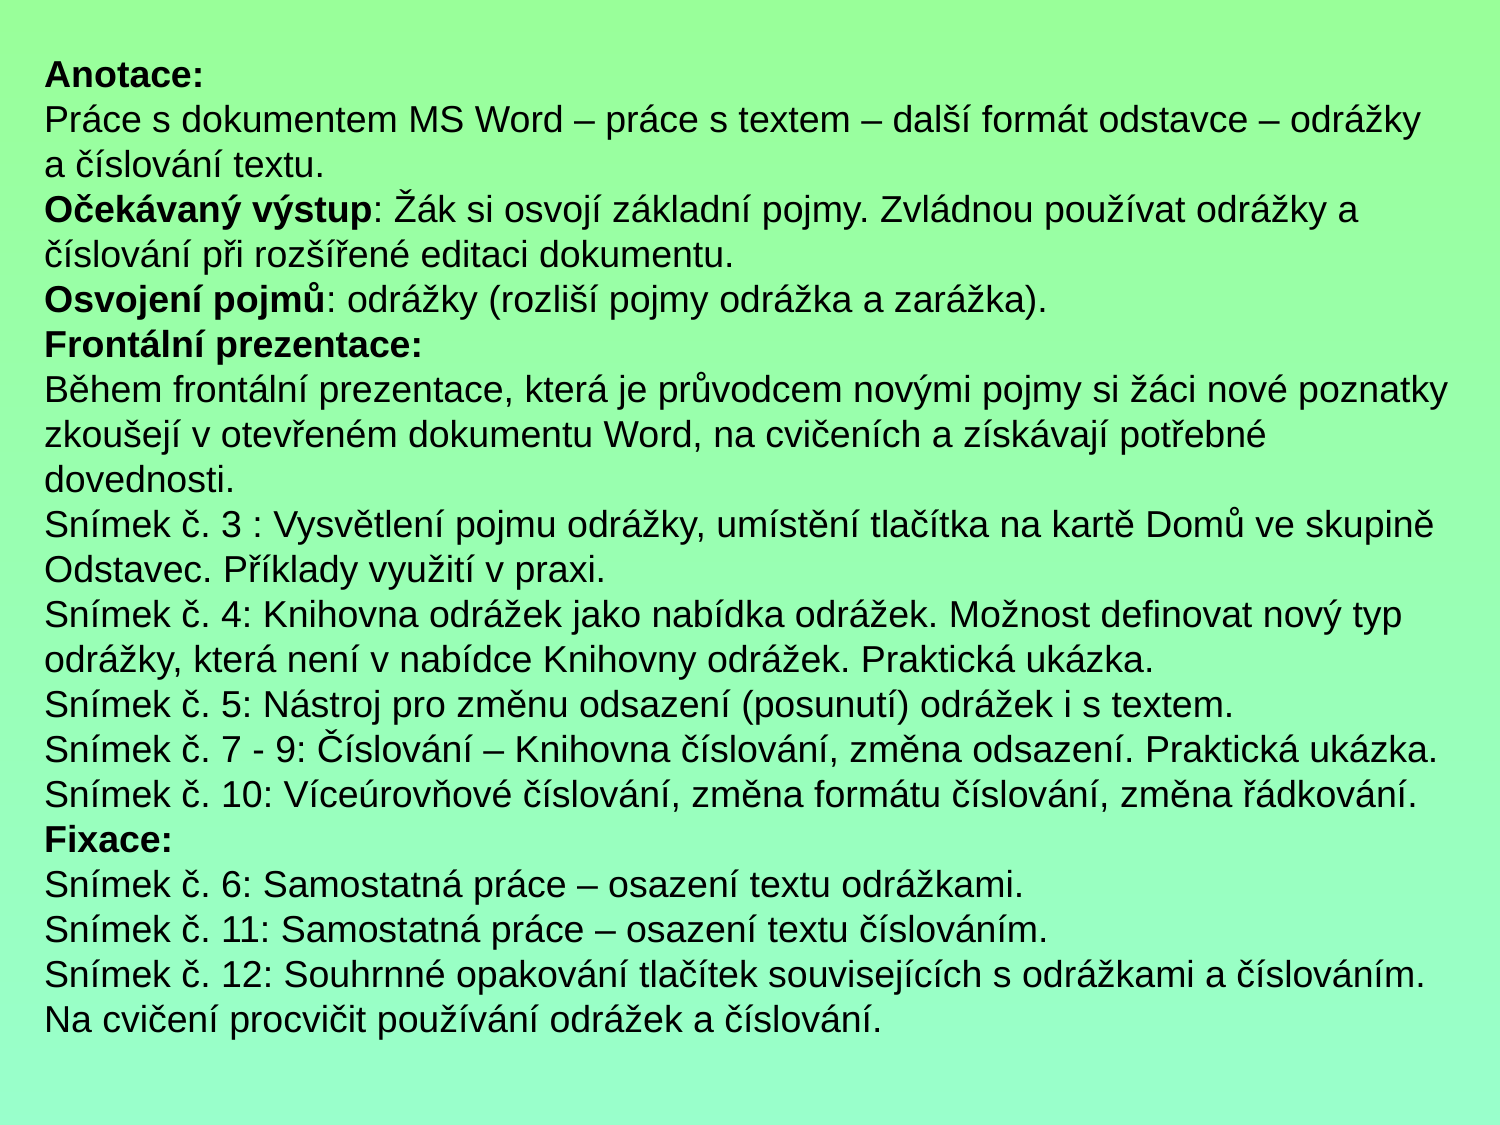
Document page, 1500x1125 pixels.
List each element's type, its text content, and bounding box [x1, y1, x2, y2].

text_box Anotace: Práce s dokumentem MS Word – práce s textem – další formát odstavce – odrážky a číslování textu. Očekávaný výstup: Žák si osvojí základní pojmy. Zvládnou používat odrážky a číslování při rozšířené editaci dokumentu. Osvojení pojmů: odrážky (rozliší pojmy odrážka a zarážka). Frontální prezentace: Během frontální prezentace, která je průvodcem novými pojmy si žáci nové poznatky zkoušejí v otevřeném dokumentu Word, na cvičeních a získávají potřebné dovednosti. Snímek č. 3 : Vysvětlení pojmu odrážky, umístění tlačítka na kartě Domů ve skupině Odstavec. Příklady využití v praxi. Snímek č. 4: Knihovna odrážek jako nabídka odrážek. Možnost definovat nový typ odrážky, která není v nabídce Knihovny odrážek. Praktická ukázka. Snímek č. 5: Nástroj pro změnu odsazení (posunutí) odrážek i s textem. Snímek č. 7 - 9: Číslování – Knihovna číslování, změna odsazení. Praktická ukázka. Snímek č. 10: Víceúrovňové číslování, změna formátu číslování, změna řádkování. Fixace: Snímek č. 6: Samostatná práce – osazení textu odrážkami. Snímek č. 11: Samostatná práce – osazení textu číslováním. Snímek č. 12: Souhrnné opakování tlačítek souvisejících s odrážkami a číslováním. Na cvičení procvičit používání odrážek a číslování. [29, 42, 1465, 1048]
